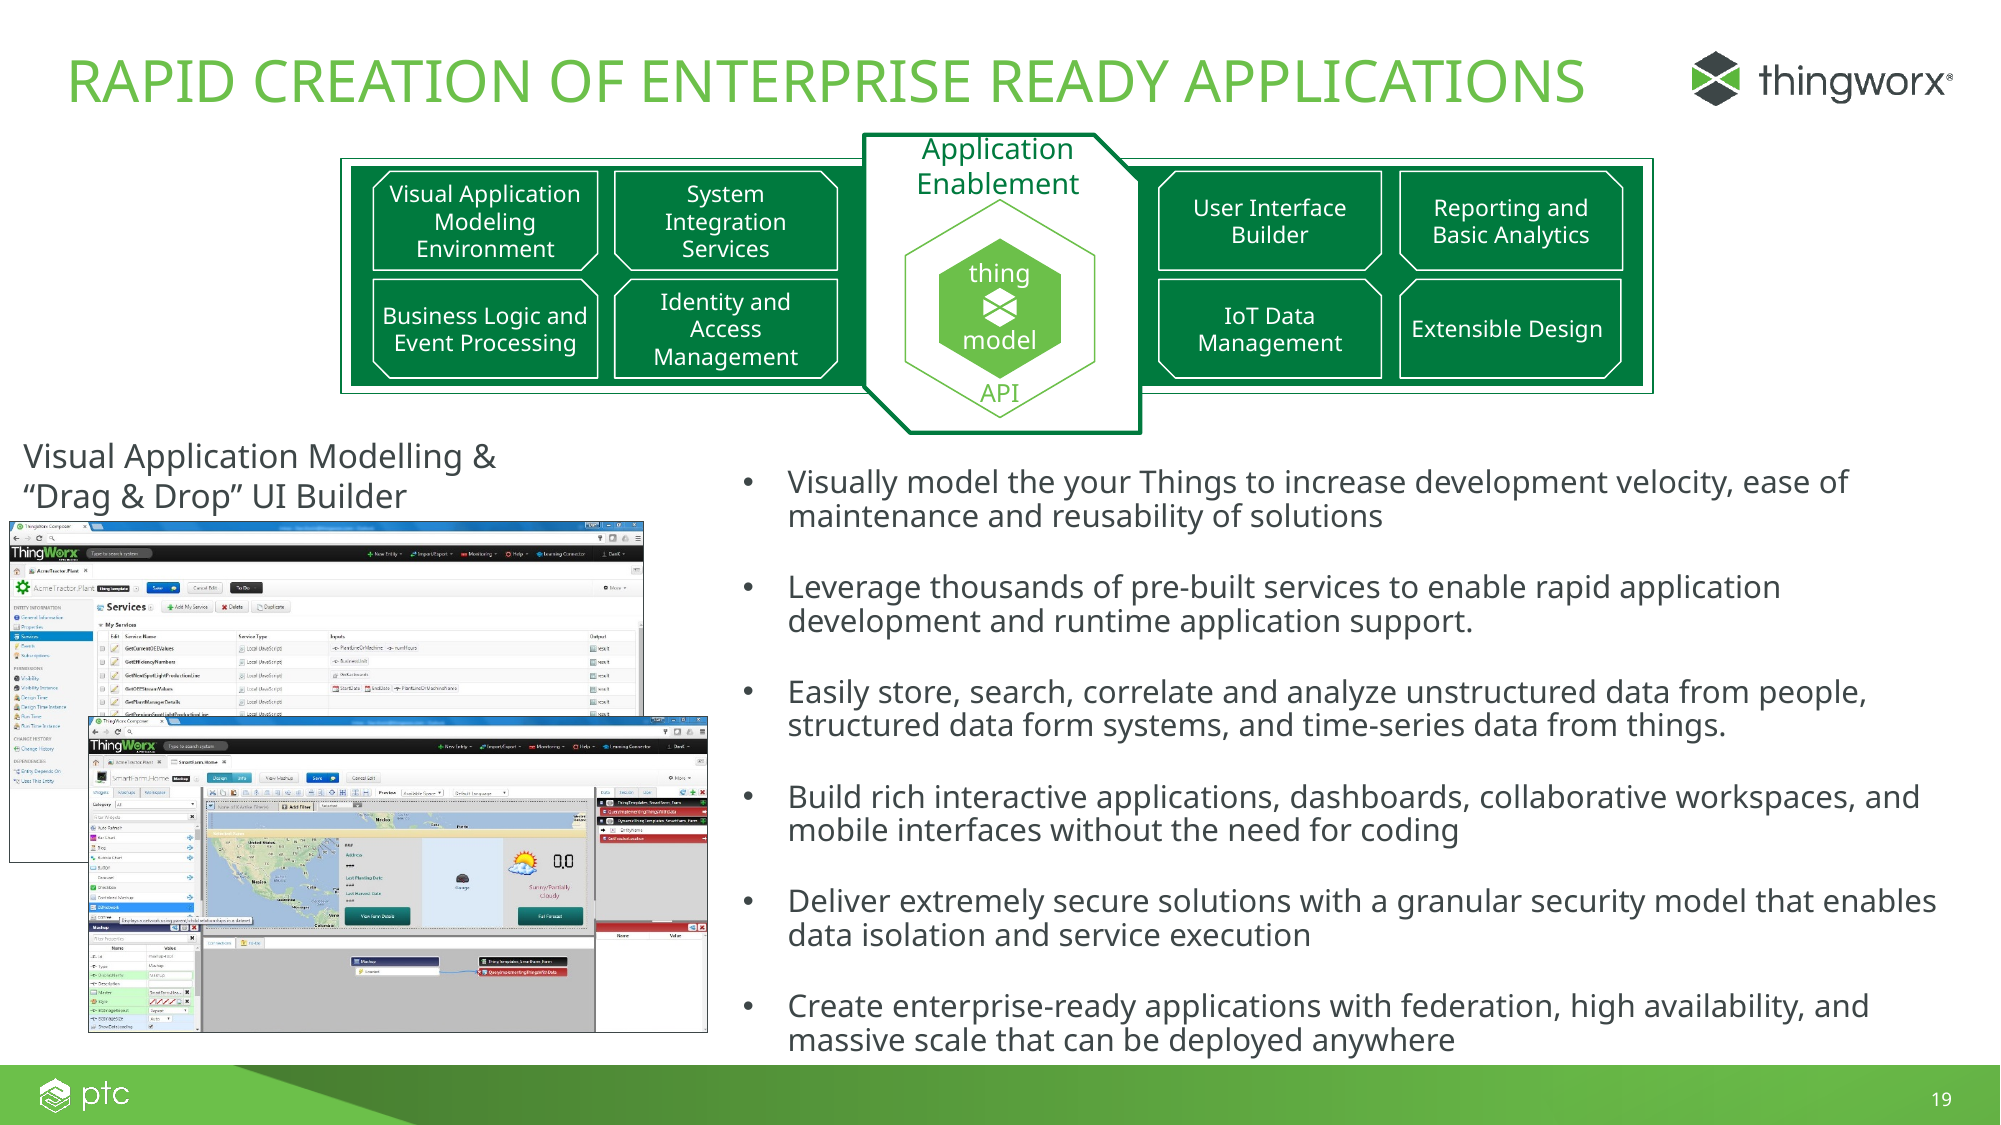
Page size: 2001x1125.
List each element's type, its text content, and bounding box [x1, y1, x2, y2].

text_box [905, 199, 1095, 418]
text_box Extensible Design [1400, 279, 1621, 379]
text_box Business Logic and Event Processing [373, 279, 598, 379]
text_box [862, 132, 1143, 435]
text_box [1130, 166, 1643, 386]
text_box System Integration Services [614, 171, 838, 271]
text_box [351, 166, 862, 386]
text_box Visual Application Modeling Environment [373, 171, 598, 271]
text_box [340, 158, 867, 394]
text_box IoT Data Management [1158, 279, 1382, 379]
text_box [1122, 158, 1654, 394]
picture [9, 521, 708, 1034]
text_box Identity and Access Management [614, 279, 838, 379]
text_box Application Enablement [890, 130, 1107, 201]
text_box User Interface Builder [1158, 171, 1382, 271]
title Rapid creation of enterprise ready applications [66, 57, 1642, 115]
picture [0, 1065, 2000, 1125]
text_box Visual Application Modelling & “Drag & Drop” UI Builder [23, 435, 509, 516]
text_box Reporting and Basic Analytics [1400, 171, 1623, 271]
list Visually model the your Things to increase development velocity, ease of maintenance and reusability of solutions Leverage thousands of pre-built services to enable rapid application development and runtime application support. Easily store, search, correlate and analyze unstructured data from people, structured data form systems, and time-series data from things. Build rich interactive applications, dashboards, collaborative workspaces, and mobile interfaces without the need for coding Deliver extremely secure solutions with a granular security model that enables data isolation and service execution Create enterprise-ready applications with federation, high availability, and massive scale that can be deployed anywhere [742, 466, 1965, 1105]
picture [1692, 51, 1953, 106]
